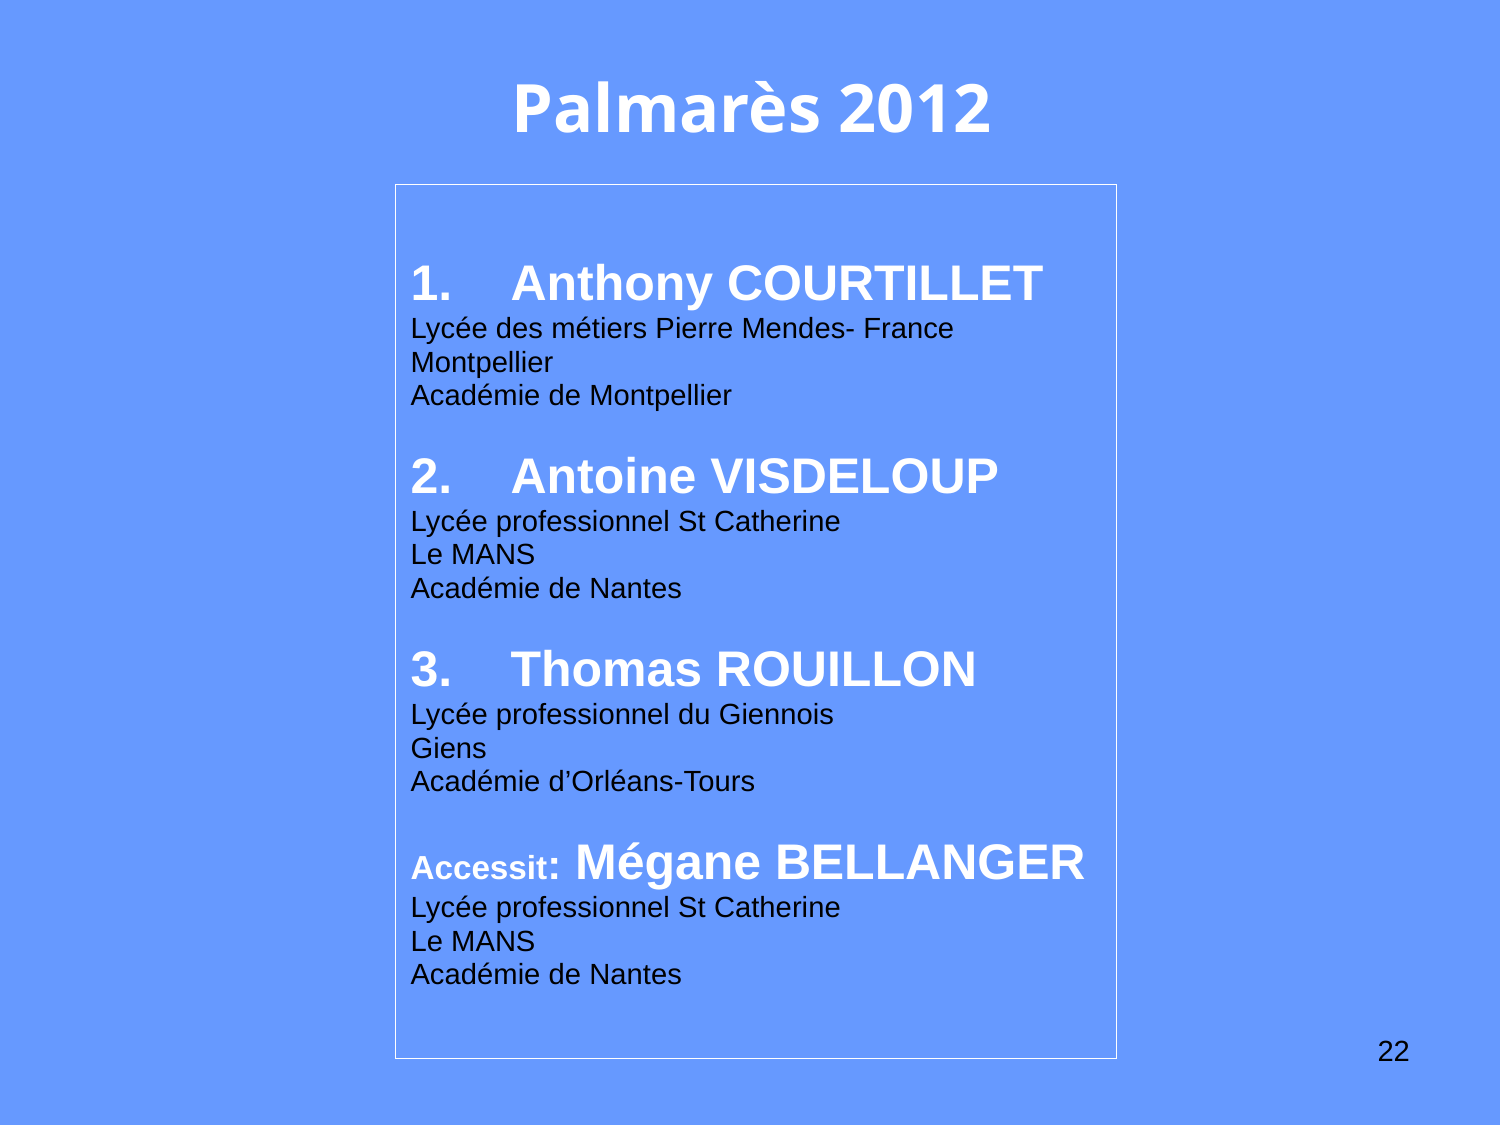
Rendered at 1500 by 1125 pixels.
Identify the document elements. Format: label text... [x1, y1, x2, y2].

title Palmarès 2012 [76, 42, 1427, 169]
slide_number 22 [1074, 1024, 1426, 1103]
list Anthony COURTILLET Lycée des métiers Pierre Mendes- France Montpellier Académie de Montpellier Antoine VISDELOUP Lycée professionnel St Catherine Le MANS Académie de Nantes Thomas ROUILLON Lycée professionnel du Giennois Giens Académie d’Orléans-Tours Accessit: Mégane BELLANGER Lycée professionnel St Catherine Le MANS Académie de Nantes [395, 184, 1117, 1059]
